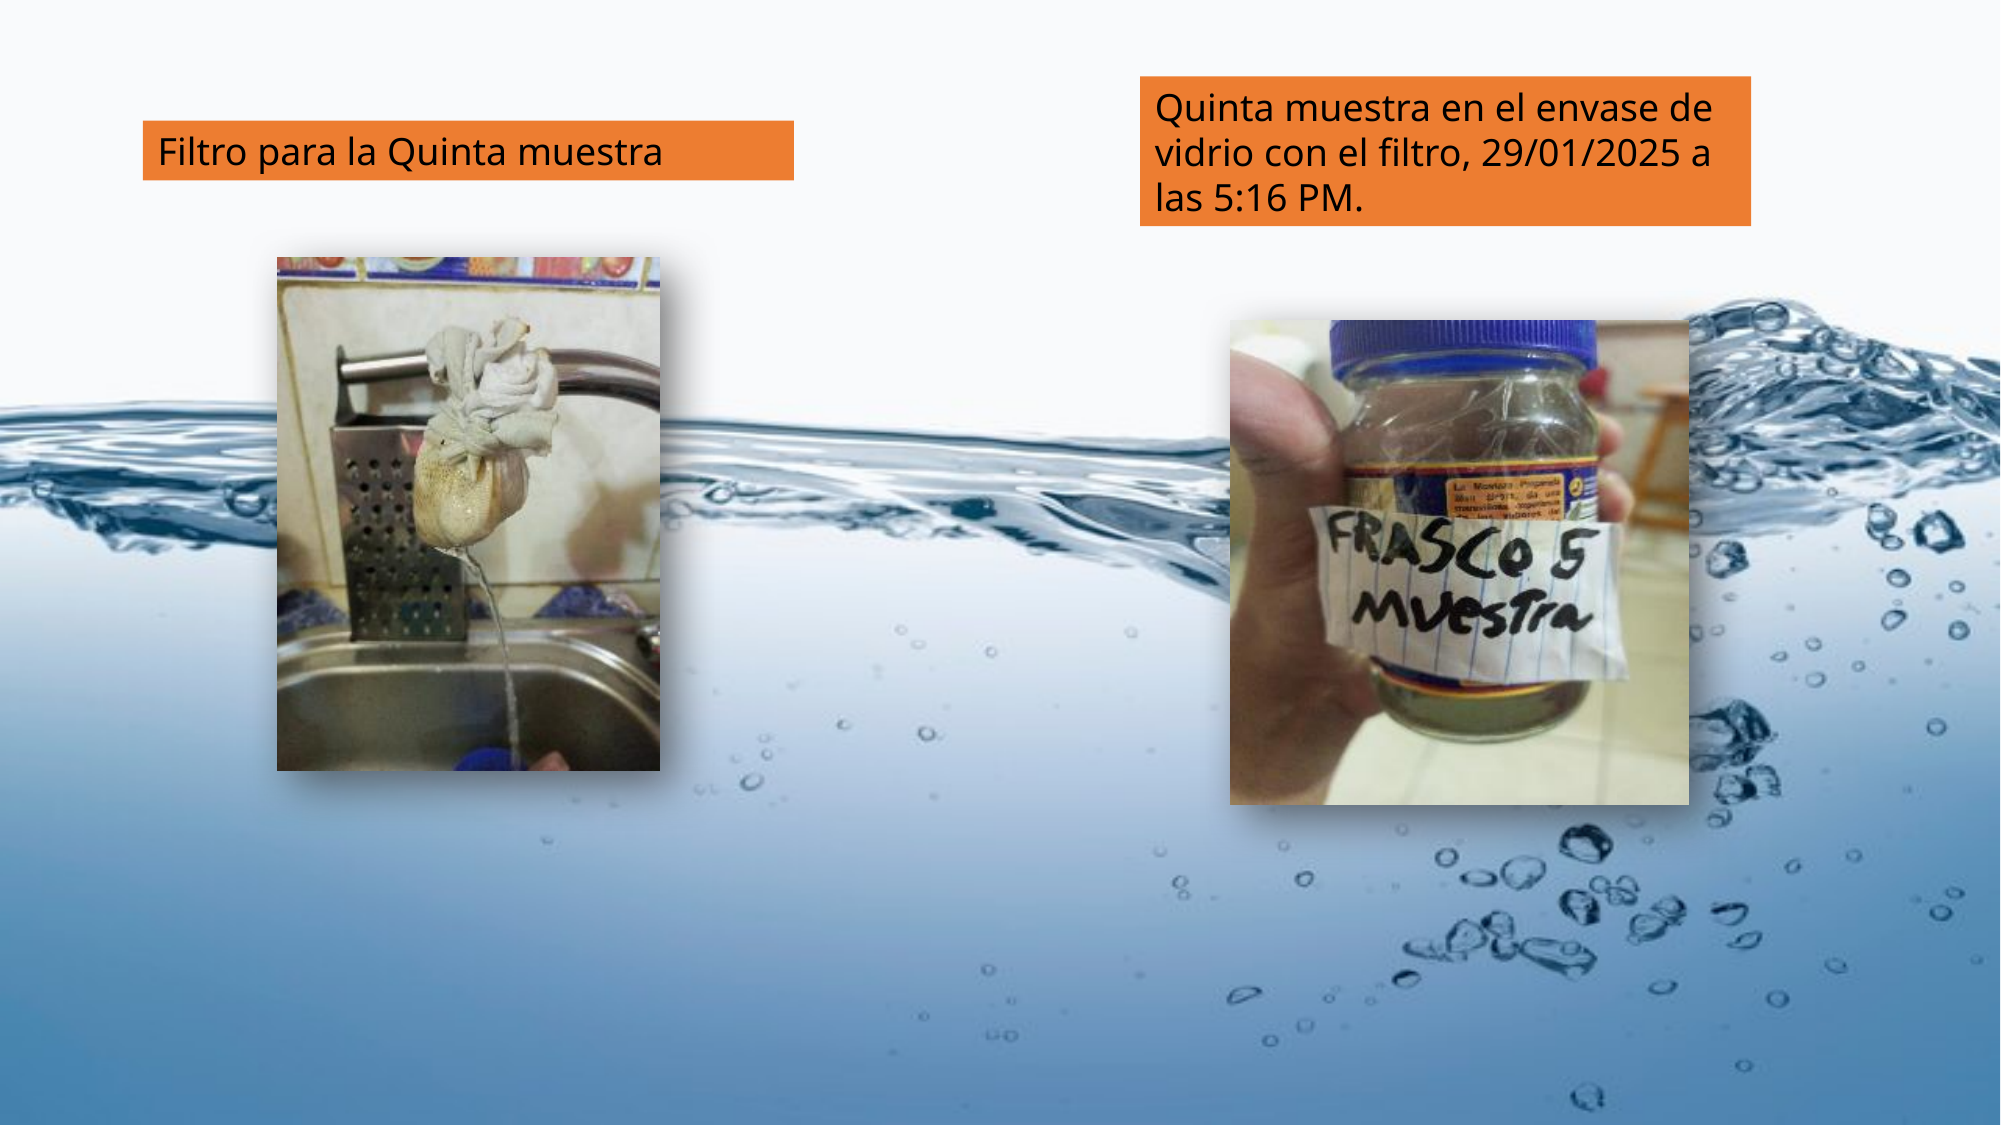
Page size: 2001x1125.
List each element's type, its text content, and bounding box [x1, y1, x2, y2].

text_box Filtro para la Quinta muestra [142, 120, 794, 181]
text_box Quinta muestra en el envase de vidrio con el filtro, 29/01/2025 a las 5:16 PM. [1140, 76, 1752, 227]
picture [0, 0, 2001, 1125]
